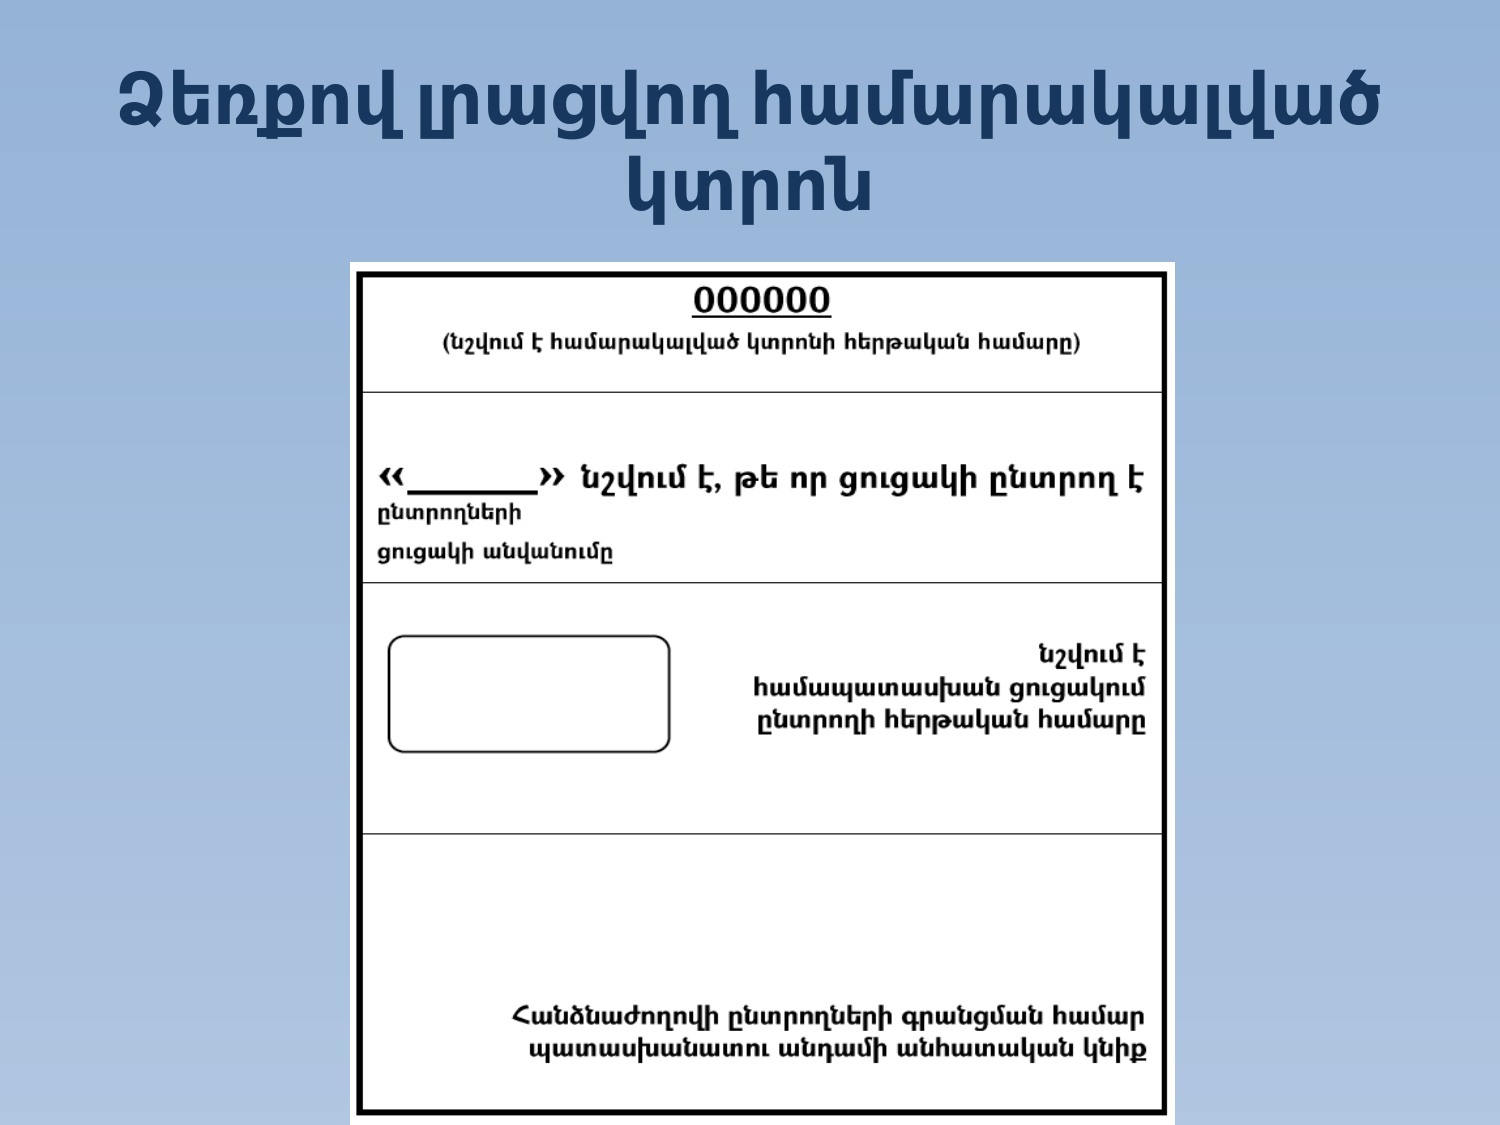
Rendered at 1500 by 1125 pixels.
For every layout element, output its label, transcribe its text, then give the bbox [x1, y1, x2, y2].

title Ձեռքով լրացվող համարակալված կտրոն [75, 45, 1425, 233]
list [349, 262, 1176, 1125]
